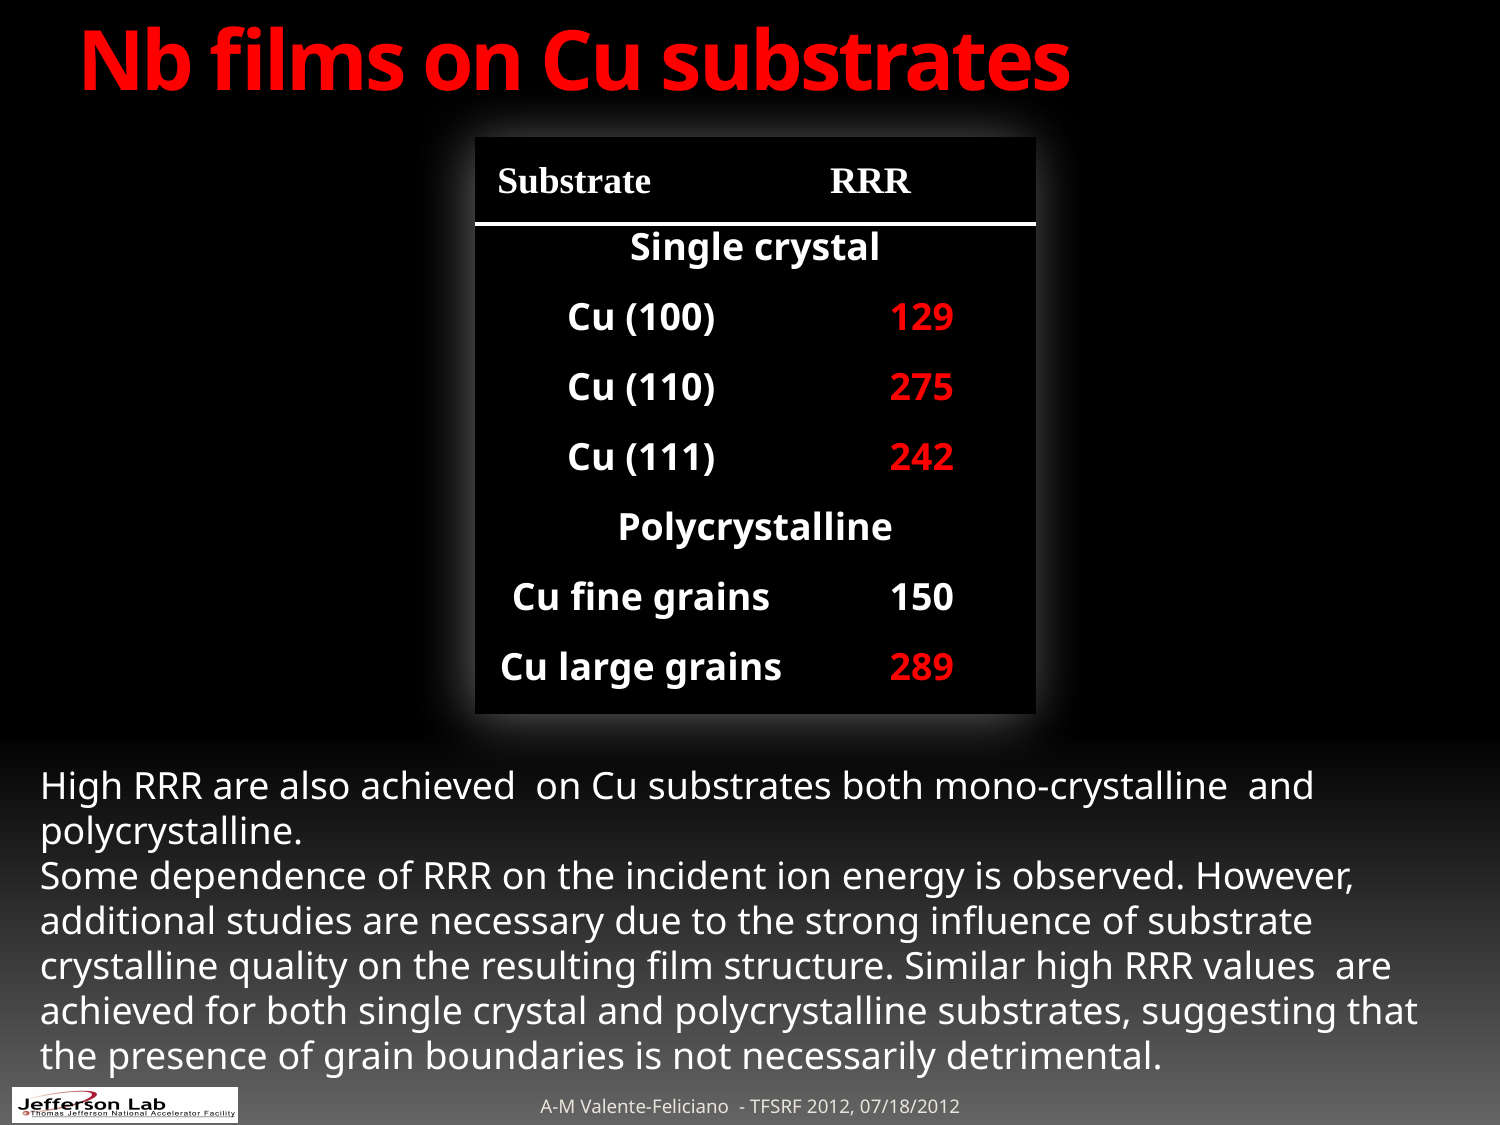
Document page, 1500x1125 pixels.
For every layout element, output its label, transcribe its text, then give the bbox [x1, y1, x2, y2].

table_cell 289 [808, 644, 1036, 714]
table_cell Cu large grains [475, 644, 808, 714]
picture [12, 1087, 238, 1123]
table_cell Cu fine grains [475, 574, 808, 644]
table_cell Cu (110) [475, 364, 808, 434]
table_header Substrate [475, 137, 808, 222]
table_cell Polycrystalline [475, 504, 1036, 574]
table_cell 129 [808, 294, 1036, 364]
table_cell Cu (111) [475, 434, 808, 504]
text_box Nb films on Cu substrates [62, 0, 1438, 150]
text_box High RRR are also achieved on Cu substrates both mono-crystalline and polycrystalline. Some dependence of RRR on the incident ion energy is observed. However, additional studies are necessary due to the strong influence of substrate crystalline quality on the resulting film structure. Similar high RRR values are achieved for both single crystal and polycrystalline substrates, suggesting that the presence of grain boundaries is not necessarily detrimental. [24, 754, 1475, 1125]
text_box Cavity [448, 110, 1052, 150]
table_cell Cu (100) [475, 294, 808, 364]
table_cell 275 [808, 364, 1036, 434]
table_cell 242 [808, 434, 1036, 504]
table_header RRR [808, 137, 1036, 222]
table_cell Single crystal [475, 226, 1036, 294]
table_cell 150 [808, 574, 1036, 644]
